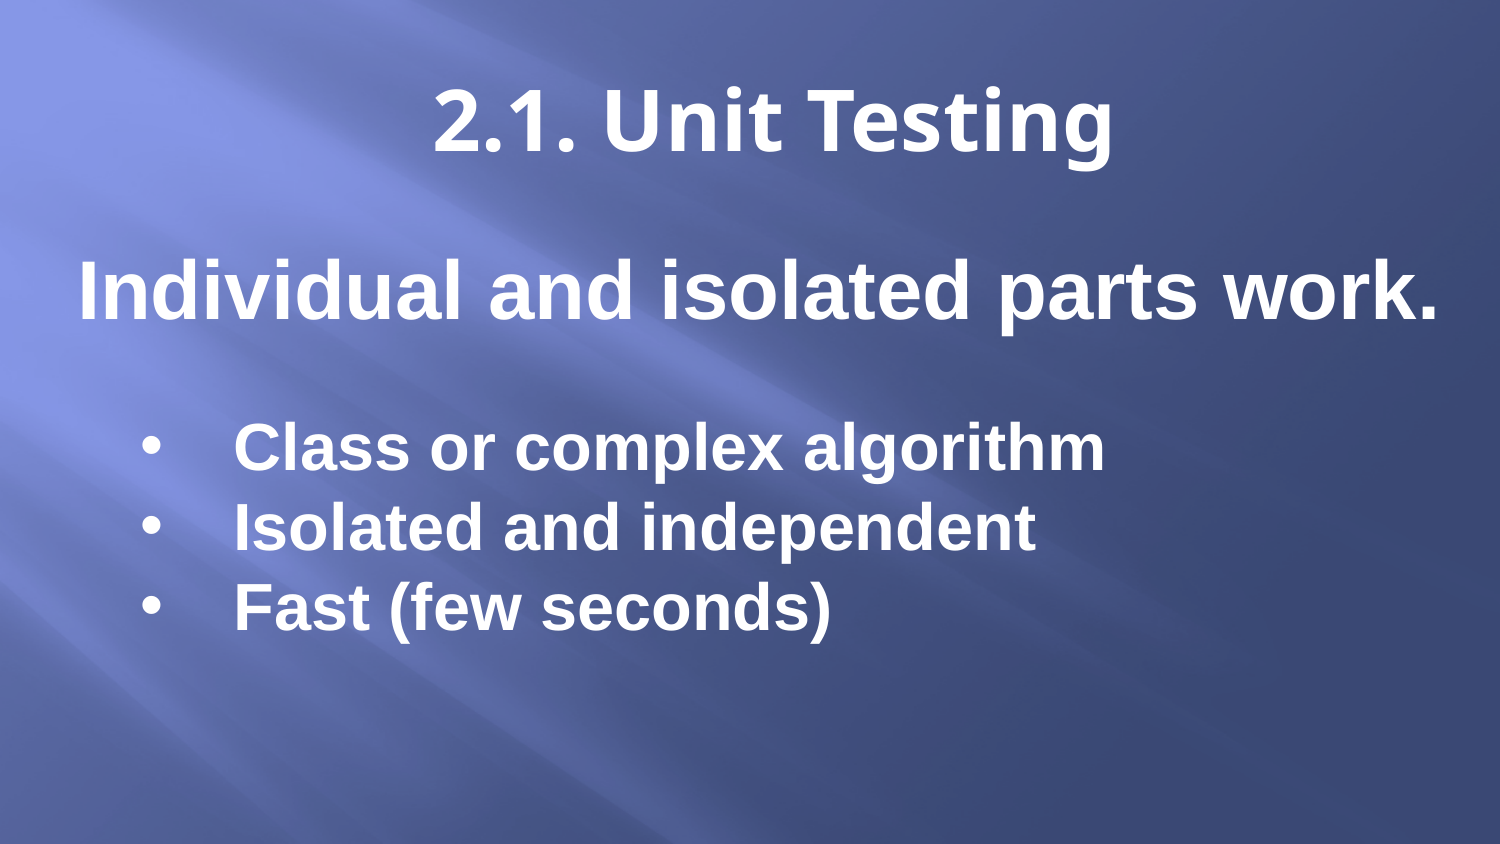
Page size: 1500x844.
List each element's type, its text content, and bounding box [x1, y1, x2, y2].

title 2.1. Unit Testing [62, 46, 1488, 188]
text_box Class or complex algorithm Isolated and independent Fast (few seconds) [124, 396, 1413, 652]
text_box Individual and isolated parts work. [62, 228, 1475, 344]
